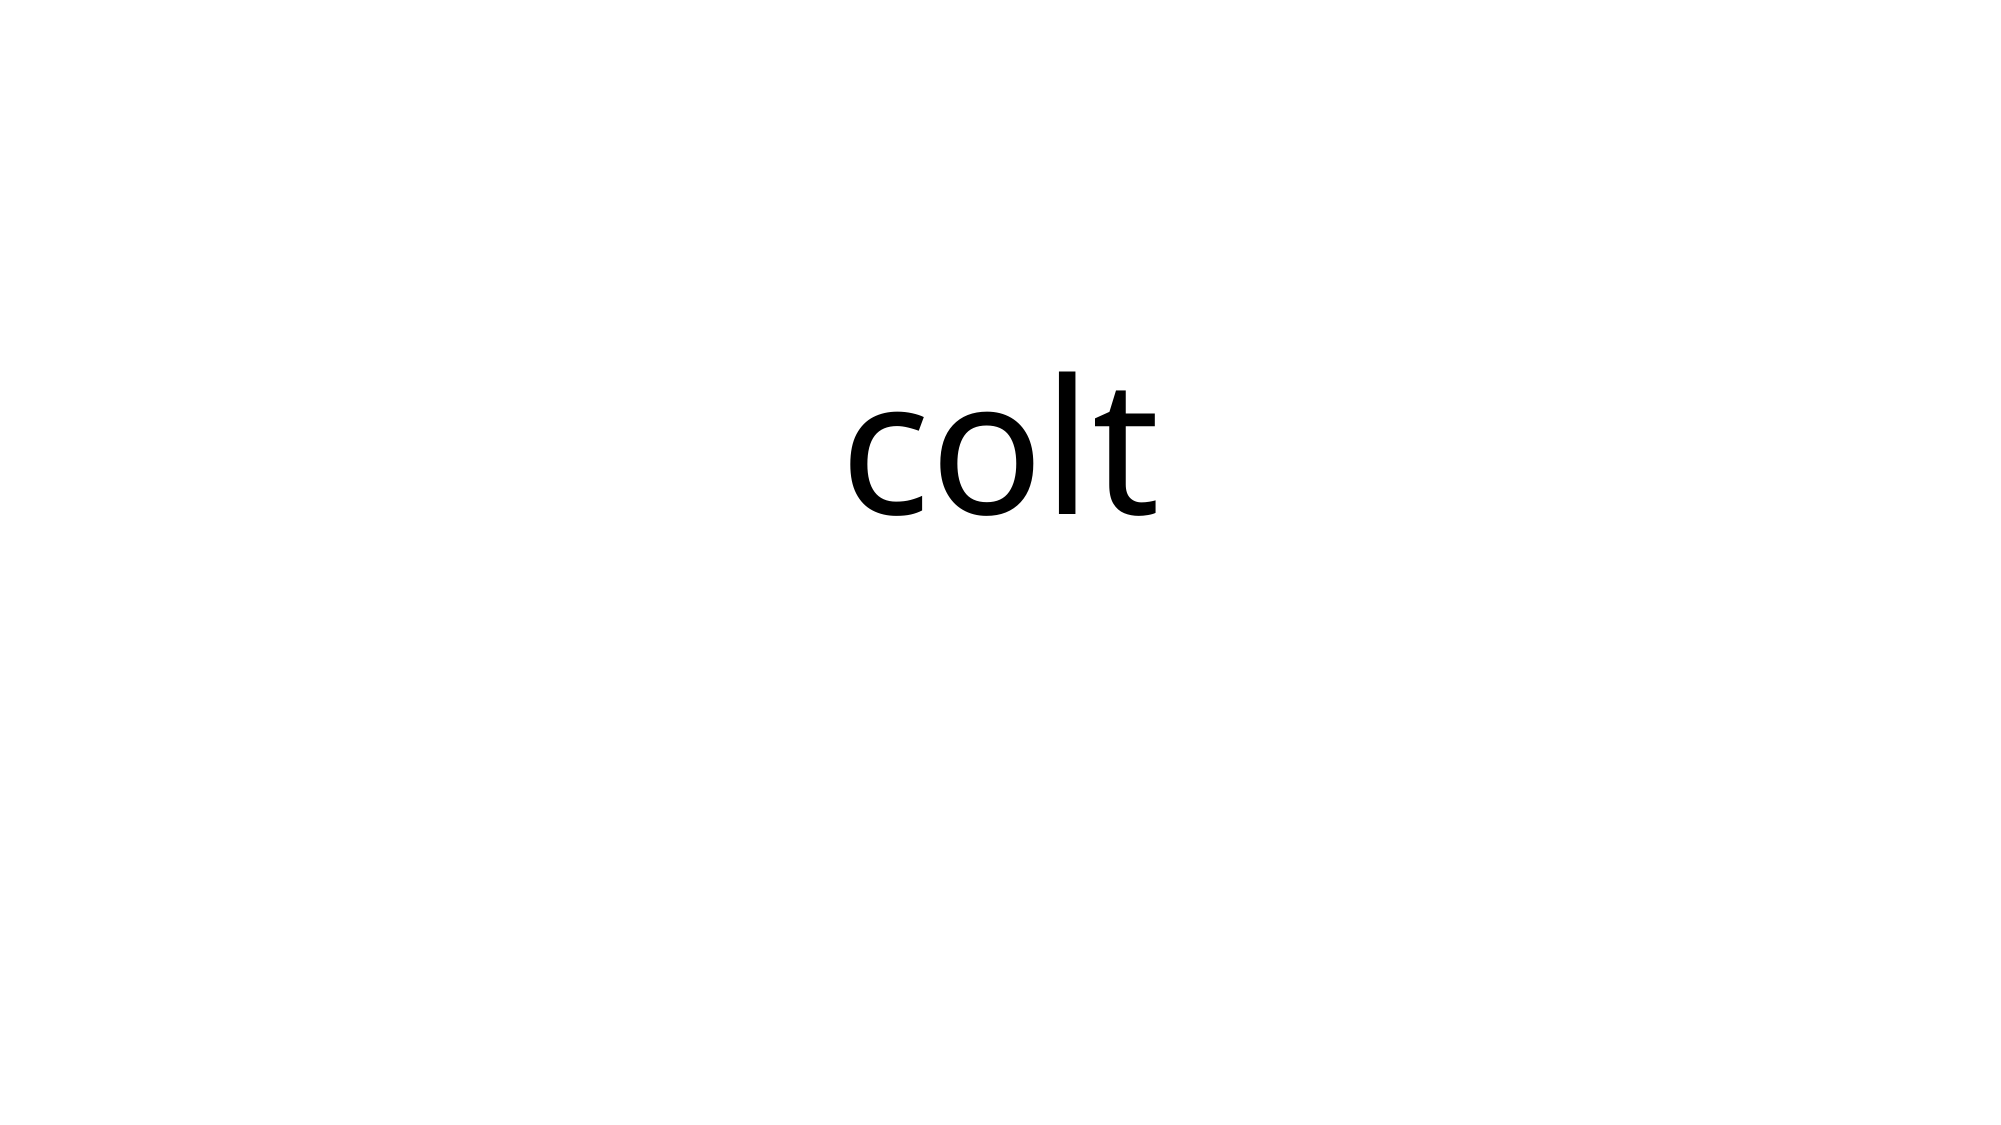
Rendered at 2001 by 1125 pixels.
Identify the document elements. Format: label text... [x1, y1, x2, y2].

title colt [362, 375, 1638, 563]
